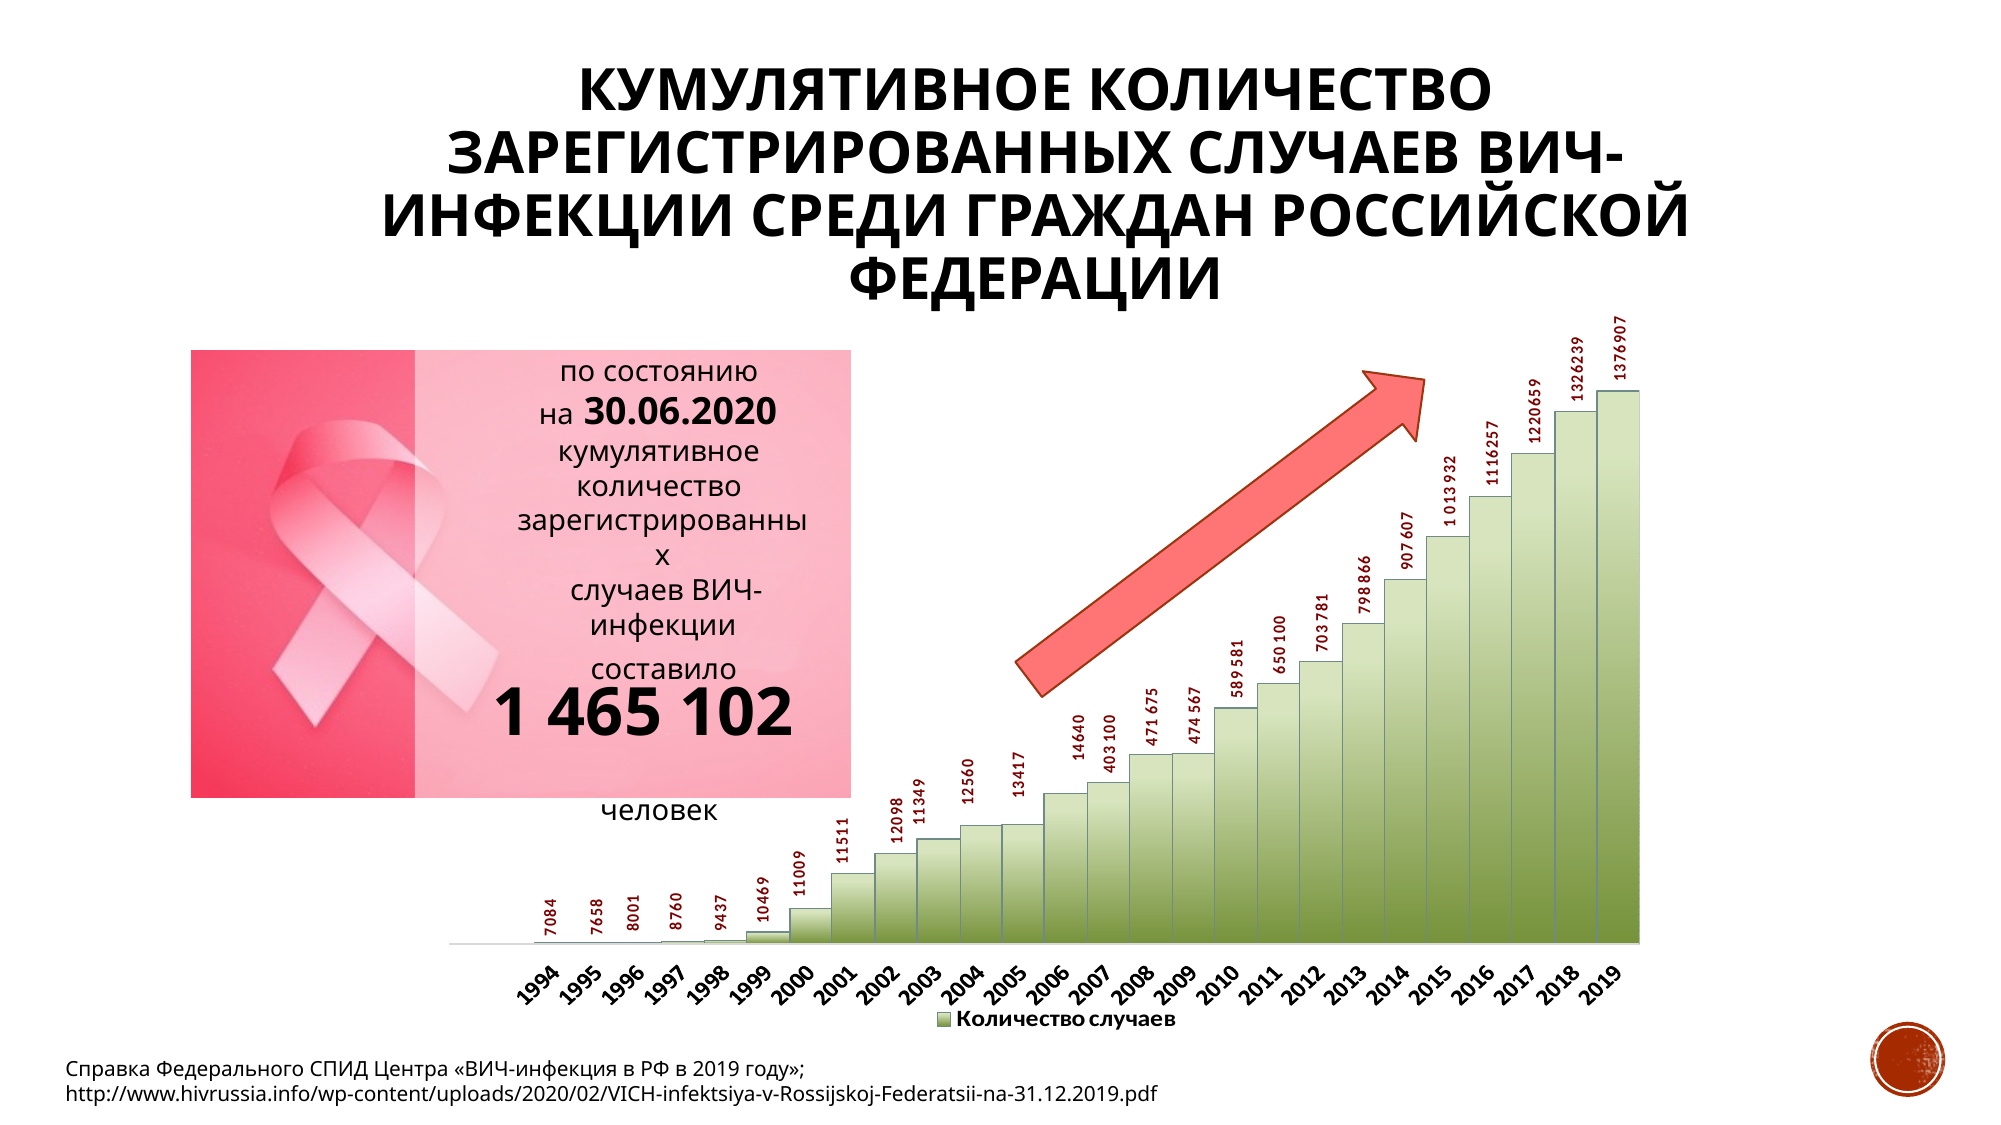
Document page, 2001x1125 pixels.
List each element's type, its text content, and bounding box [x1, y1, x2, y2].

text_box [410, 278, 1663, 1071]
picture [191, 350, 407, 798]
text_box Справка Федерального СПИД Центра «ВИЧ-инфекция в РФ в 2019 году»; http://www.hivrussia.info/wp-content/uploads/2020/02/VICH-infektsiya-v-Rossijskoj-Federatsii-na-31.12.2019.pdf [50, 1048, 1178, 1113]
title Кумулятивное количество зарегистрированных случаев ВИЧ-инфекции среди граждан Российской Федерации [360, 92, 1711, 280]
